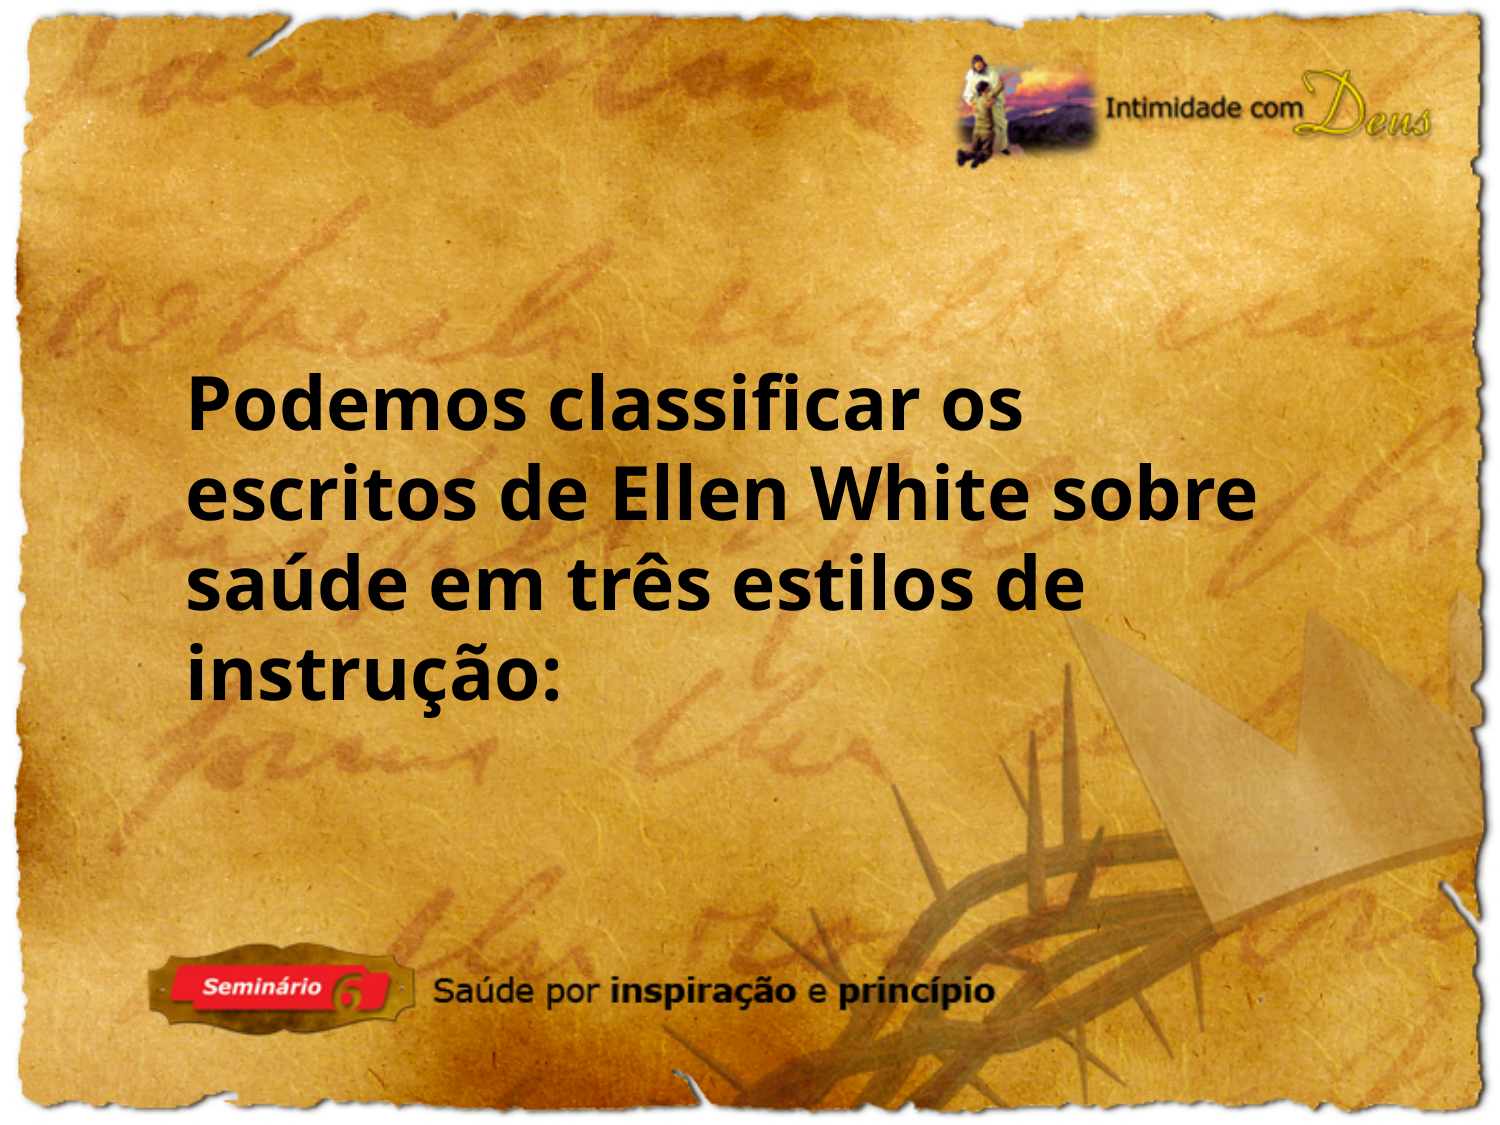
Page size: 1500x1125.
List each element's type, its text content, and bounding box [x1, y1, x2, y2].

picture [0, 0, 1500, 1125]
text_box Podemos classificar os escritos de Ellen White sobre saúde em três estilos de instrução: [171, 347, 1353, 723]
